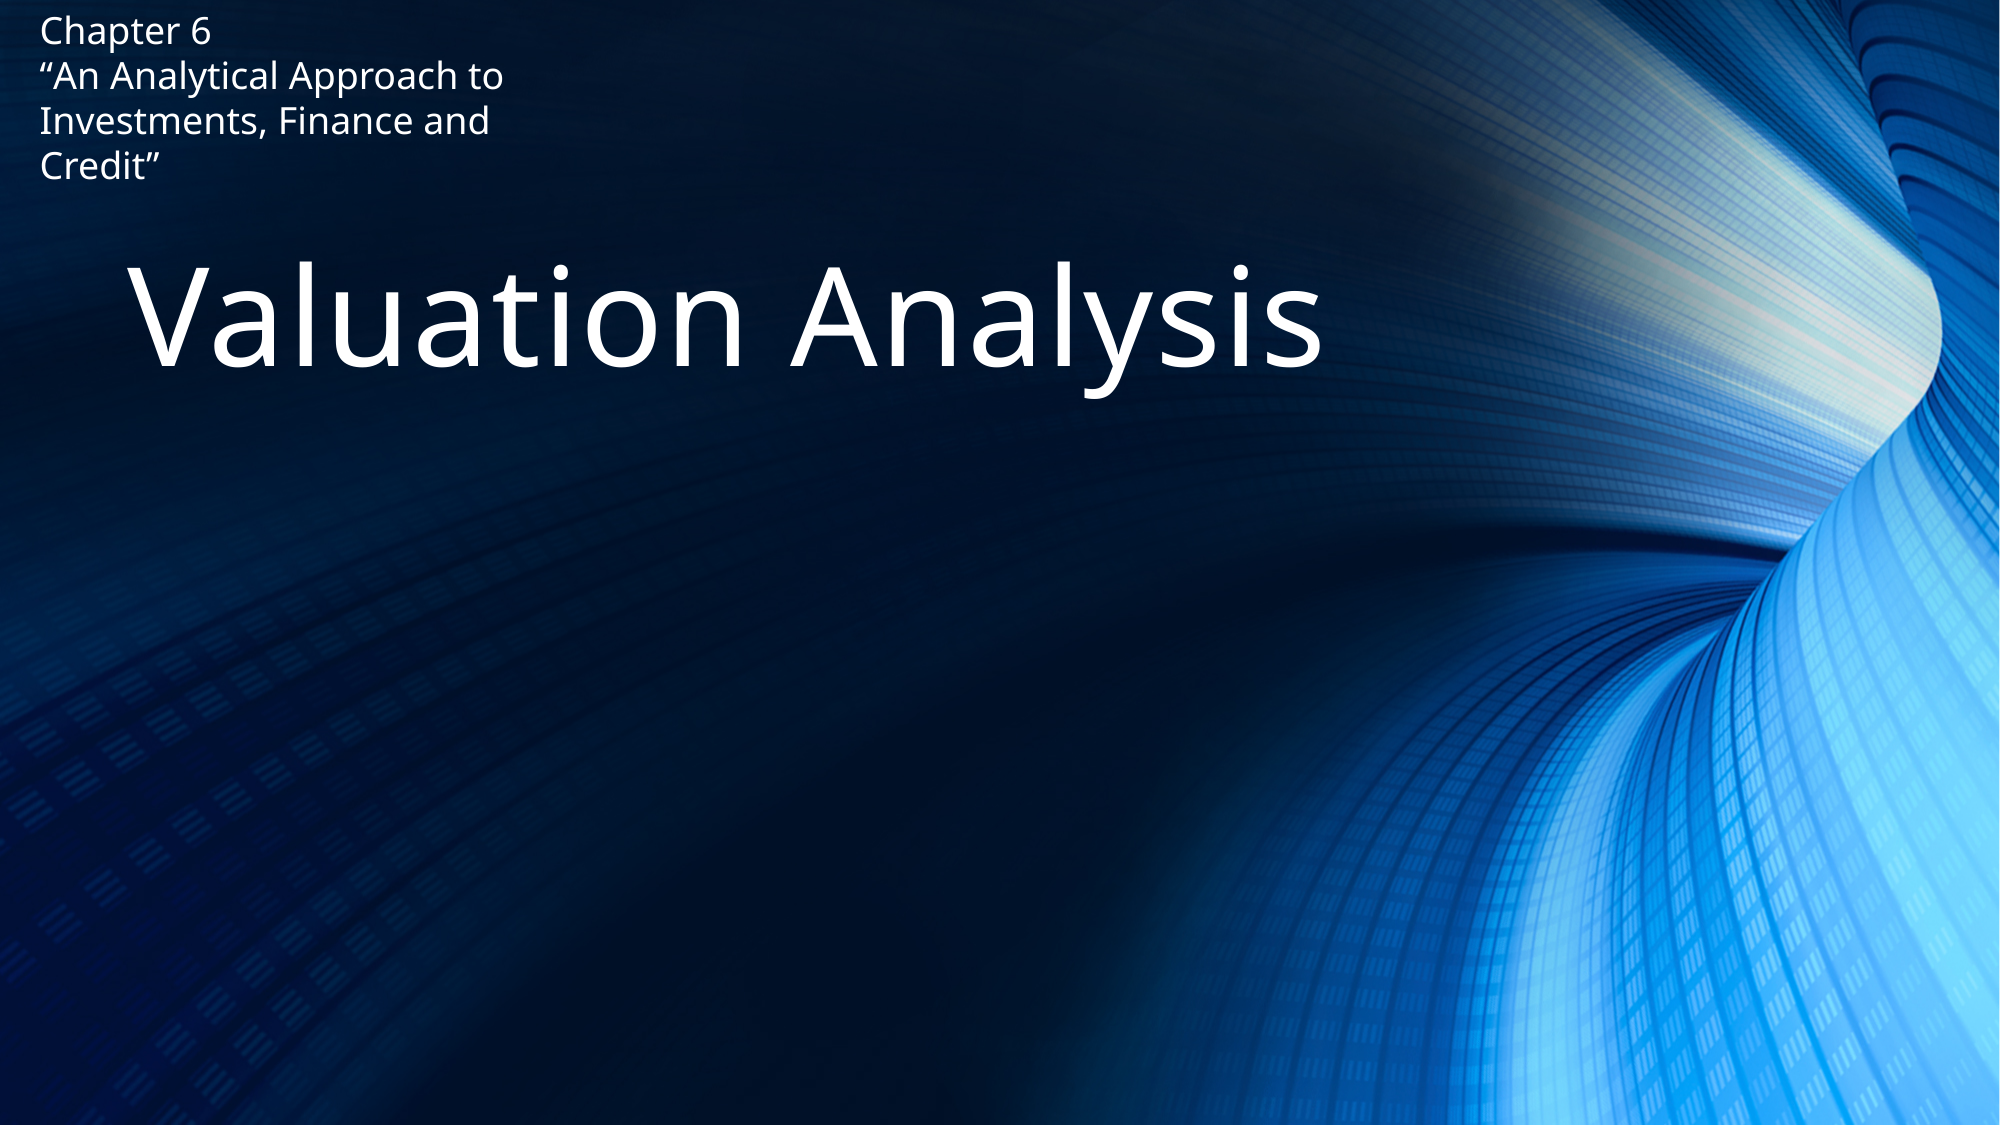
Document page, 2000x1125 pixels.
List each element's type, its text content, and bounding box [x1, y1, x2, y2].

picture [0, 0, 2000, 1125]
text_box Chapter 6 “An Analytical Approach to Investments, Finance and Credit” [24, 0, 600, 195]
title Valuation Analysis [112, 200, 1463, 400]
